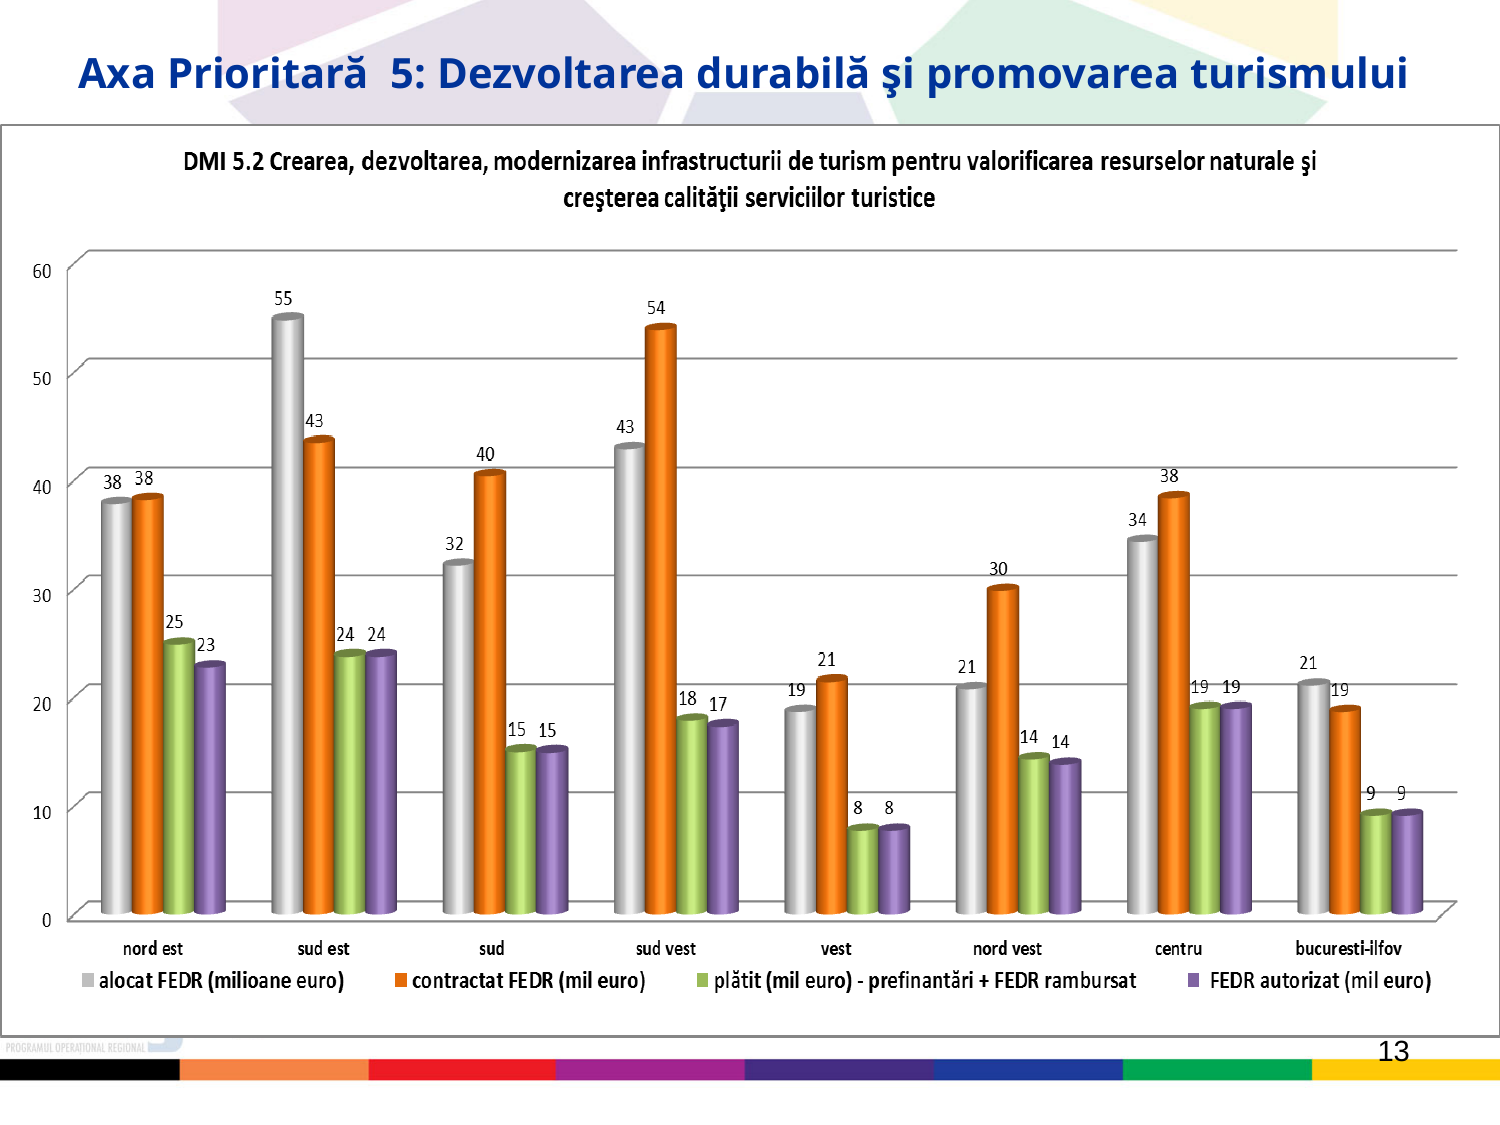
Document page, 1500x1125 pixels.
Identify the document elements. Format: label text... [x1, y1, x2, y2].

slide_number 13 [1074, 1046, 1426, 1103]
picture [0, 0, 1500, 1125]
title Axa Prioritară 5: Dezvoltarea durabilă şi promovarea turismului [29, 31, 1459, 113]
